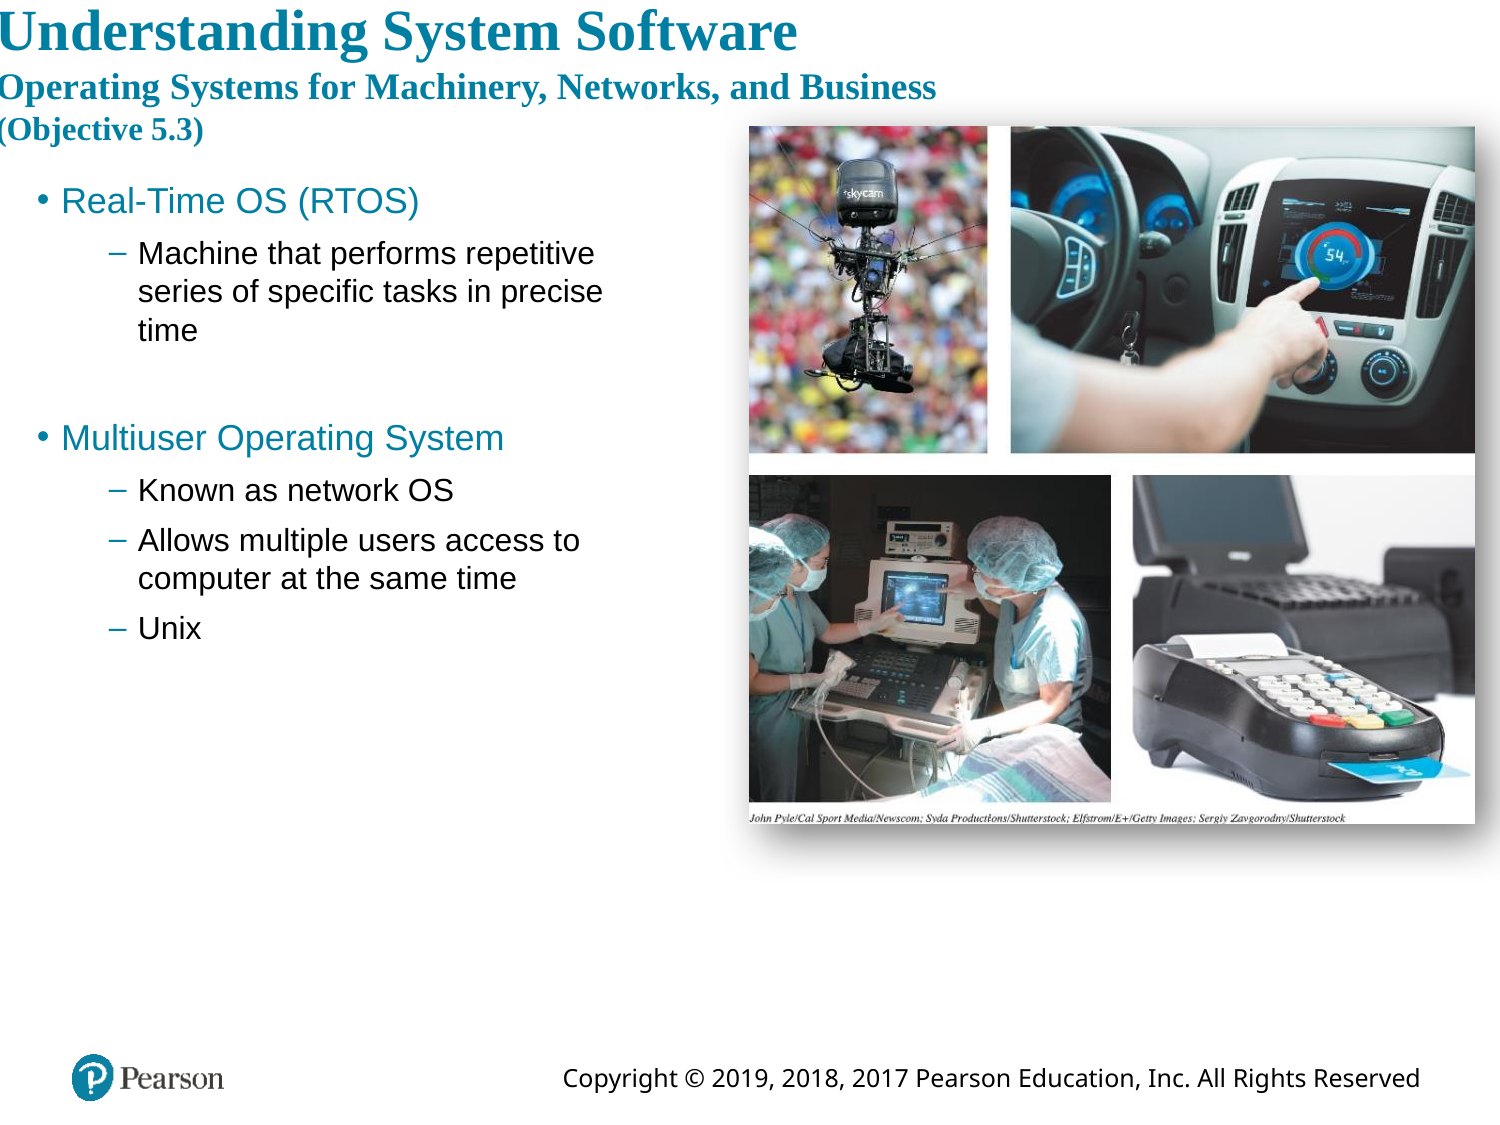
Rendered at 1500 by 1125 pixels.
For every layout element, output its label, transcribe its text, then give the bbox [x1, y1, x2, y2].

picture [749, 125, 1475, 825]
picture [72, 1054, 89, 1069]
list Real-Time OS (RTOS) Machine that performs repetitive series of specific tasks in precise time Multiuser Operating System Known as network OS Allows multiple users access to computer at the same time Unix [5, 162, 681, 663]
title Understanding System Software Operating Systems for Machinery, Networks, and Business (Objective 5.3) [0, 0, 1406, 163]
picture [96, 1054, 224, 1101]
picture [72, 1088, 84, 1101]
picture [80, 1063, 107, 1088]
